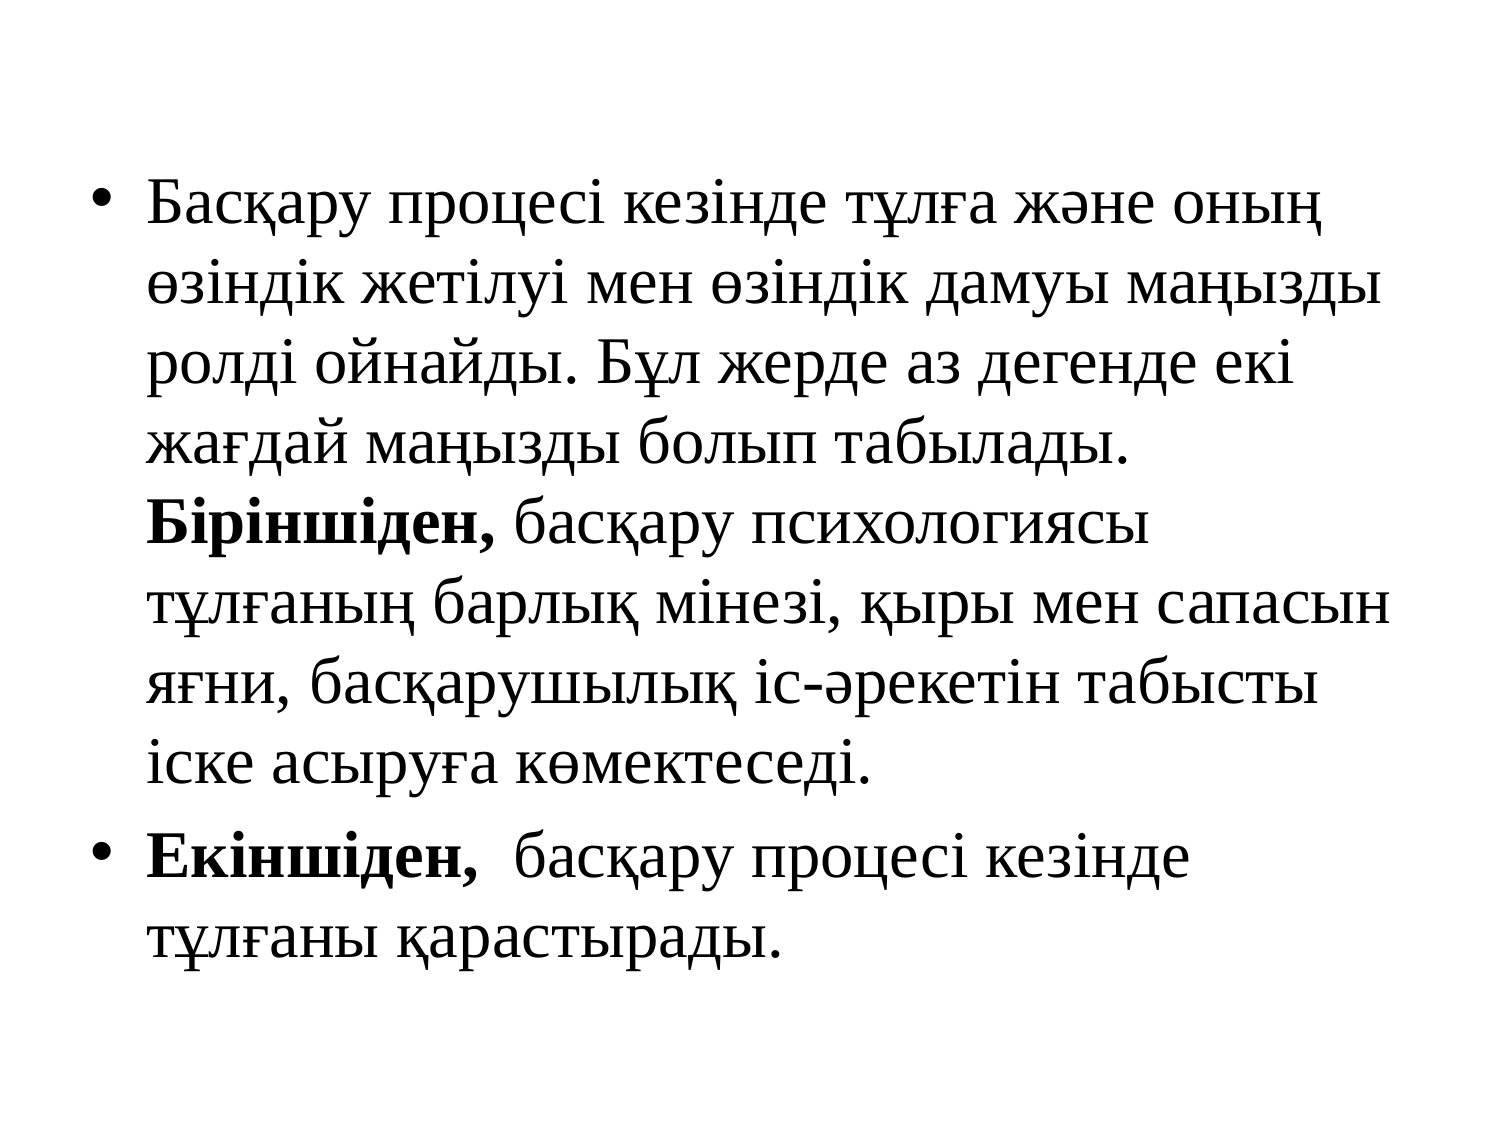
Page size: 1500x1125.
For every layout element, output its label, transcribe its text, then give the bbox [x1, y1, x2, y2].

list Басқару процесі кезінде тұлға және оның өзіндік жетілуі мен өзіндік дамуы маңызды ролді ойнайды. Бұл жерде аз дегенде екі жағдай маңызды болып табылады. Біріншіден, басқару психологиясы тұлғаның барлық мінезі, қыры мен сапасын яғни, басқарушылық іс-әрекетін табысты іске асыруға көмектеседі. Екіншіден, басқару процесі кезінде тұлғаны қарастырады. [75, 149, 1425, 1005]
